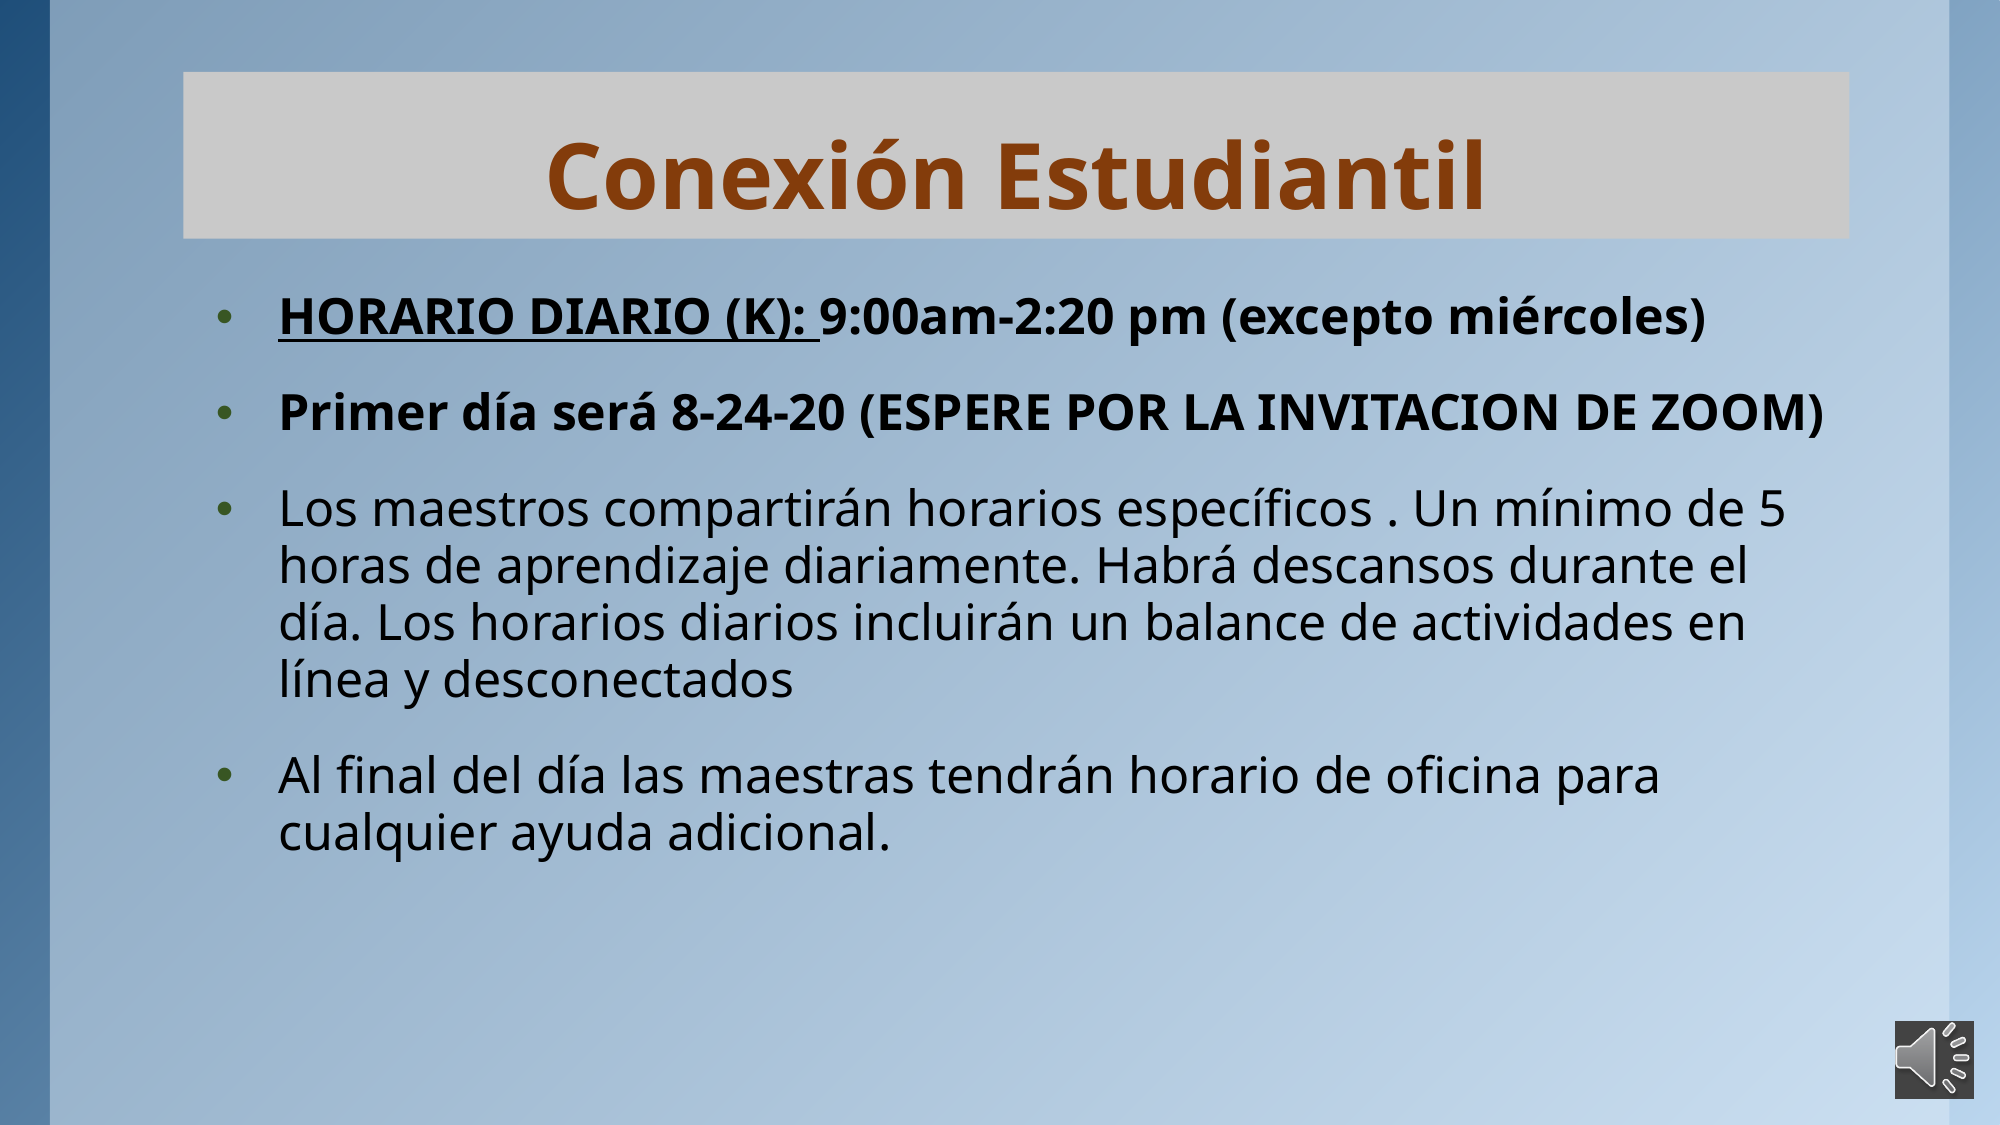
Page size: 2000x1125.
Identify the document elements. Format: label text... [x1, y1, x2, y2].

list HORARIO DIARIO (K): 9:00am-2:20 pm (excepto miércoles) Primer día será 8-24-20 (ESPERE POR LA INVITACION DE ZOOM) Los maestros compartirán horarios específicos . Un mínimo de 5 horas de aprendizaje diariamente. Habrá descansos durante el día. Los horarios diarios incluirán un balance de actividades en línea y desconectados Al final del día las maestras tendrán horario de oficina para cualquier ayuda adicional. [183, 279, 1850, 1013]
picture [1894, 1019, 1975, 1101]
title Conexión Estudiantil [183, 71, 1850, 239]
